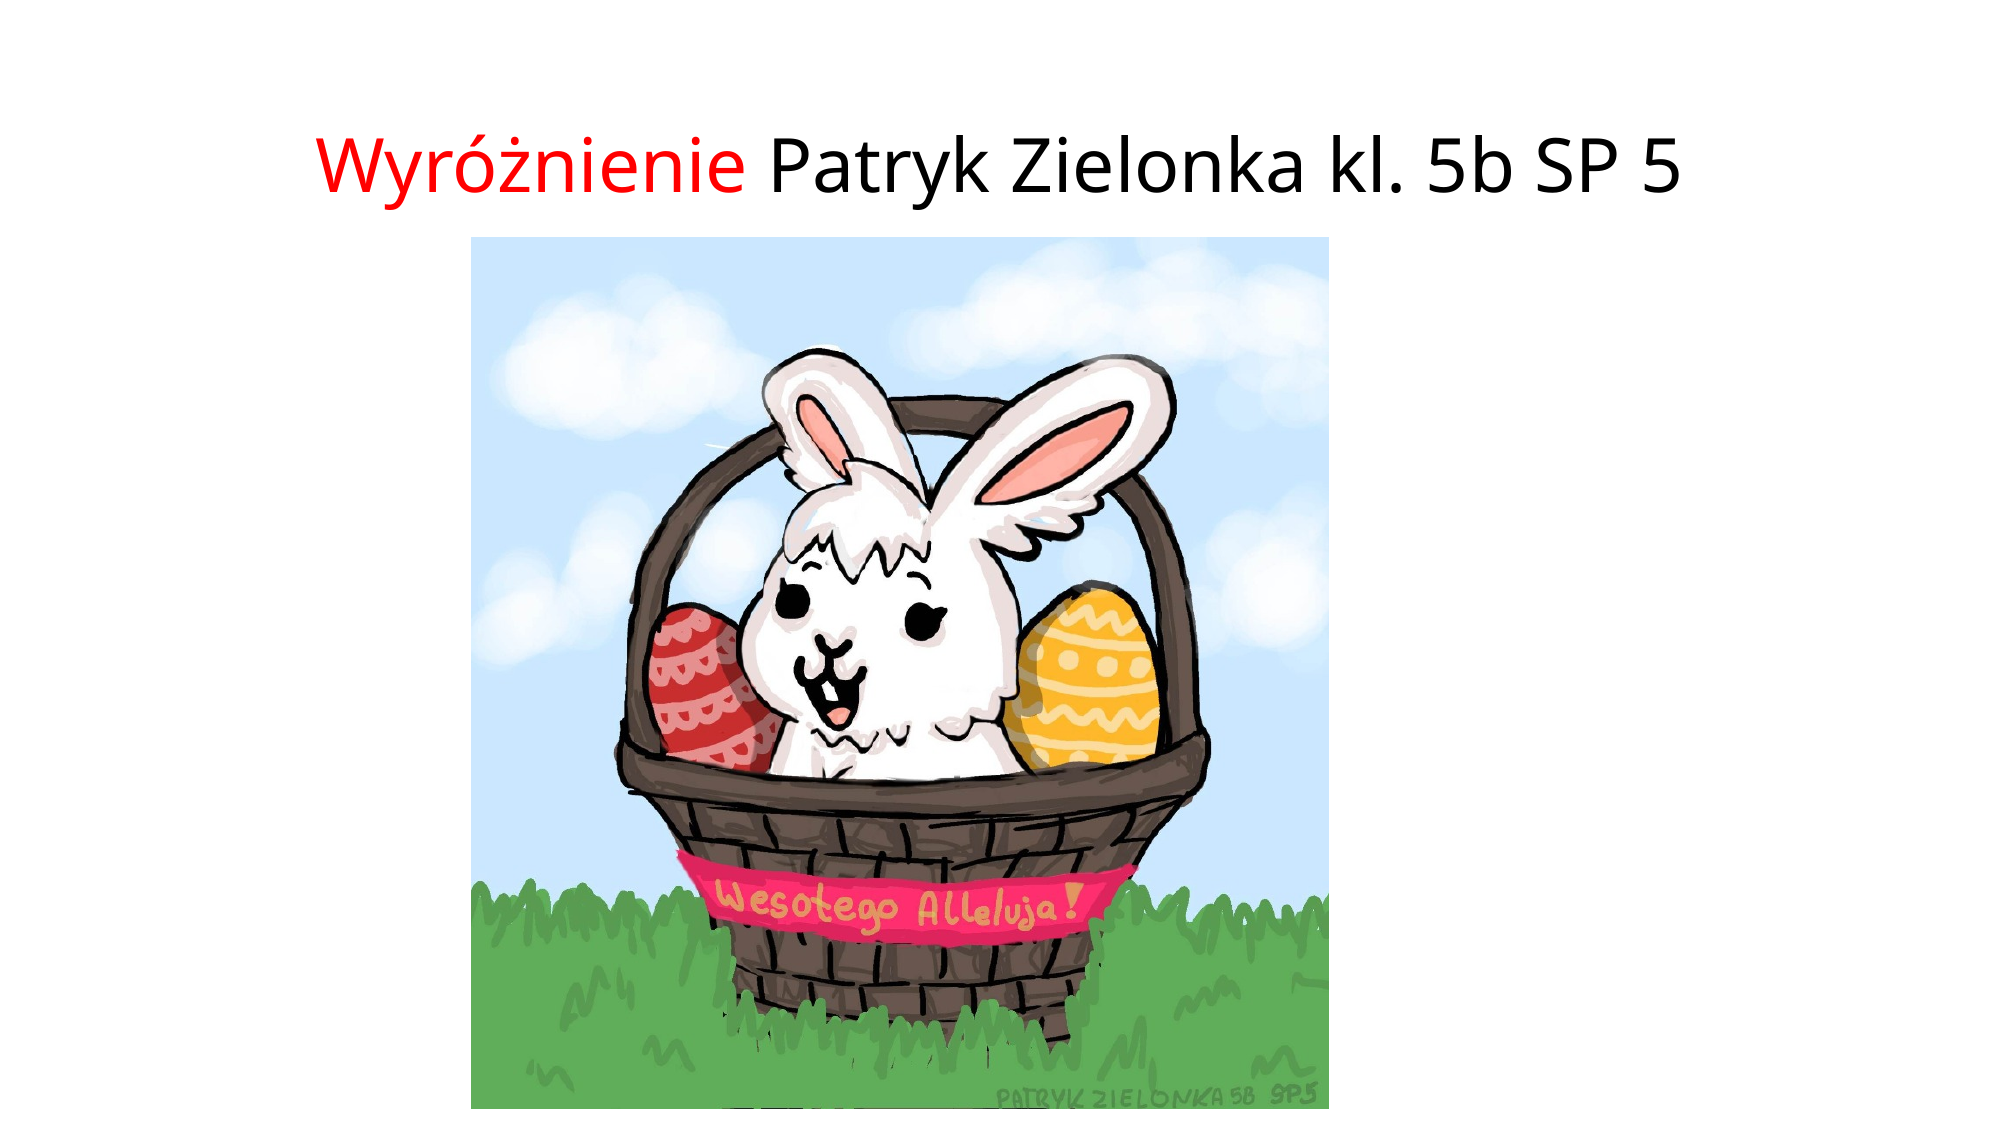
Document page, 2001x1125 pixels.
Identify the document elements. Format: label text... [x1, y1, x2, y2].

title Wyróżnienie Patryk Zielonka kl. 5b SP 5 [137, 59, 1863, 278]
picture [471, 237, 1329, 1109]
